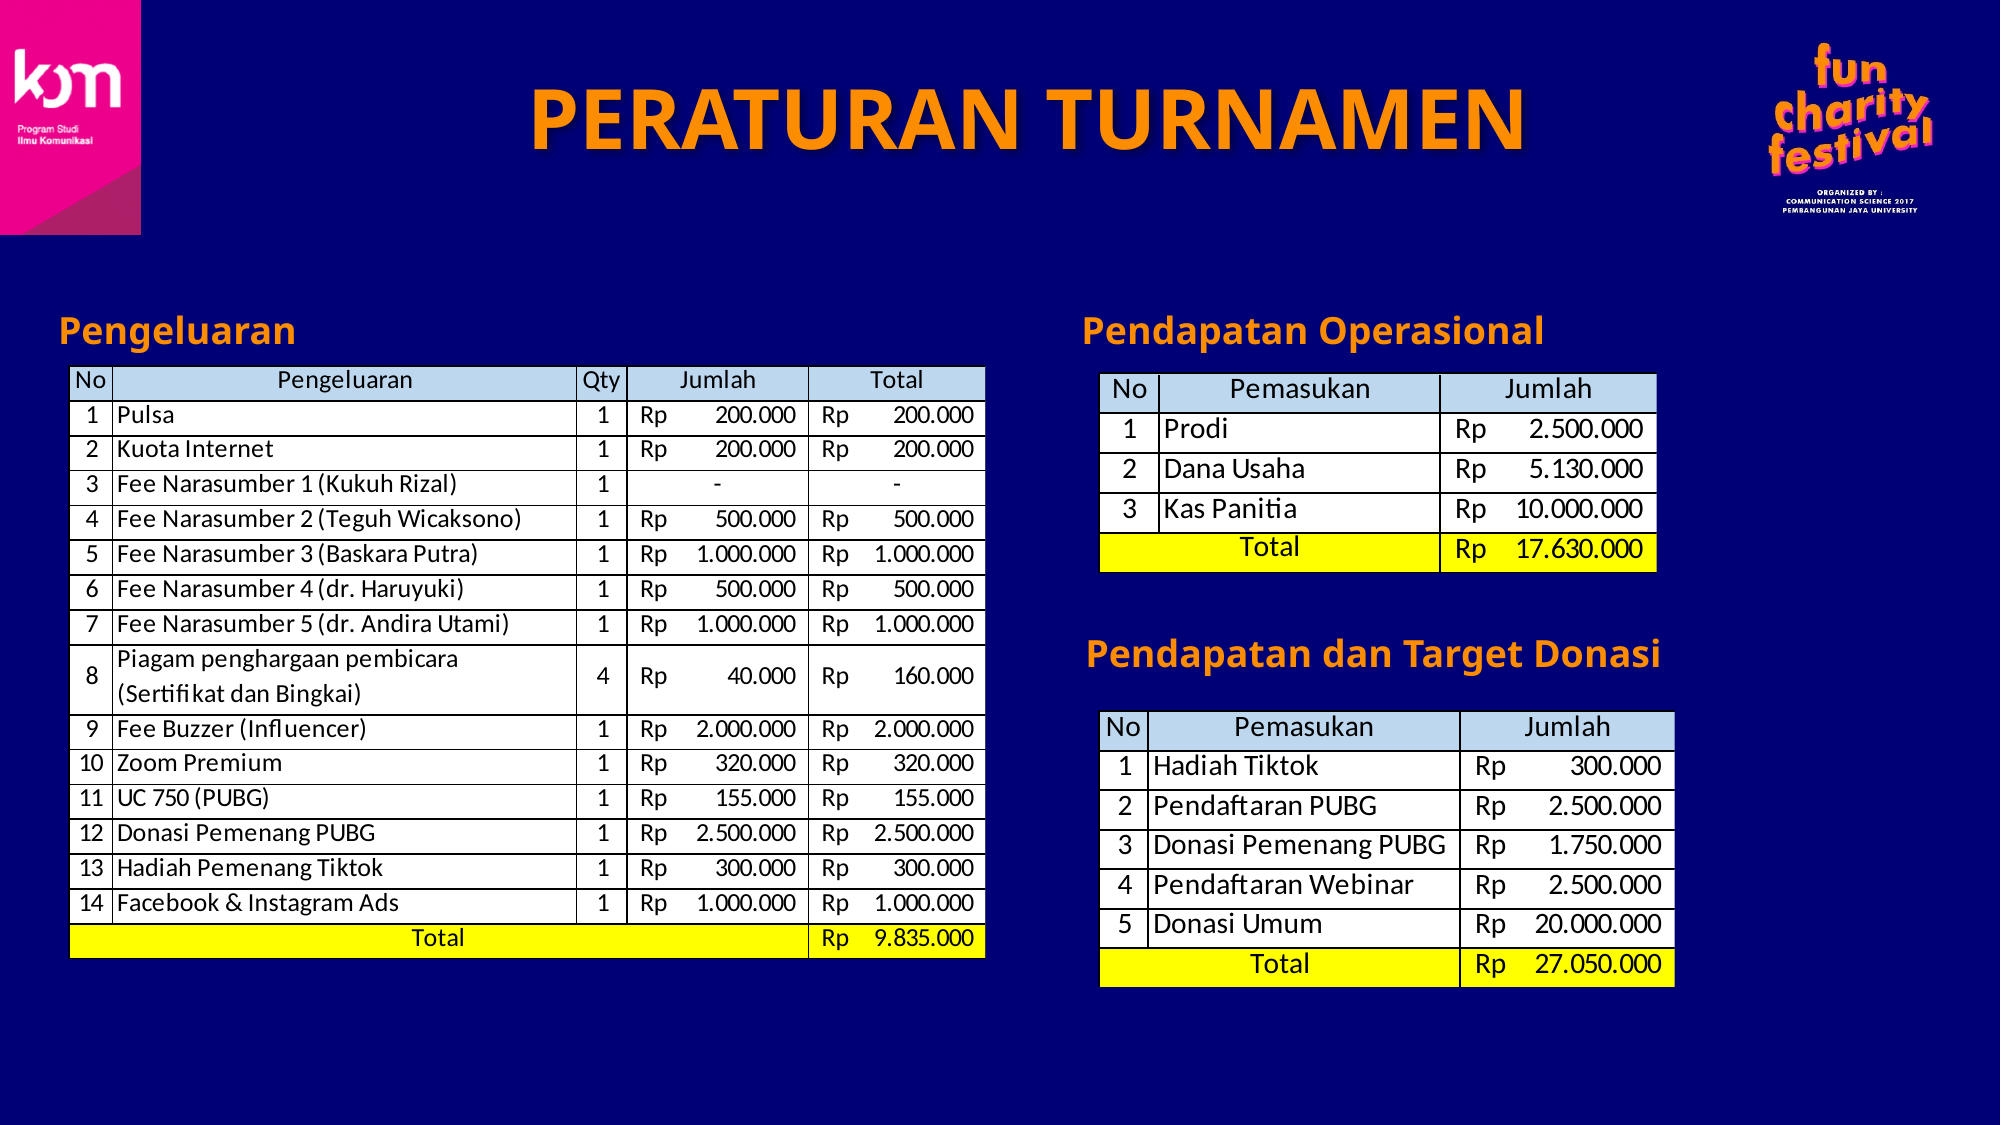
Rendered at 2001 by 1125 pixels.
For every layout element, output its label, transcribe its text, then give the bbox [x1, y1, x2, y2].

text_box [1097, 372, 1659, 575]
picture [0, 0, 141, 235]
text_box Pendapatan dan Target Donasi [1070, 600, 1678, 683]
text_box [68, 365, 988, 960]
text_box Pendapatan Operasional [1066, 277, 1561, 360]
picture [1700, 0, 2000, 278]
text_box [1097, 710, 1677, 989]
text_box PERATURAN TURNAMEN [512, 59, 1545, 174]
text_box Pengeluaran [43, 277, 313, 360]
